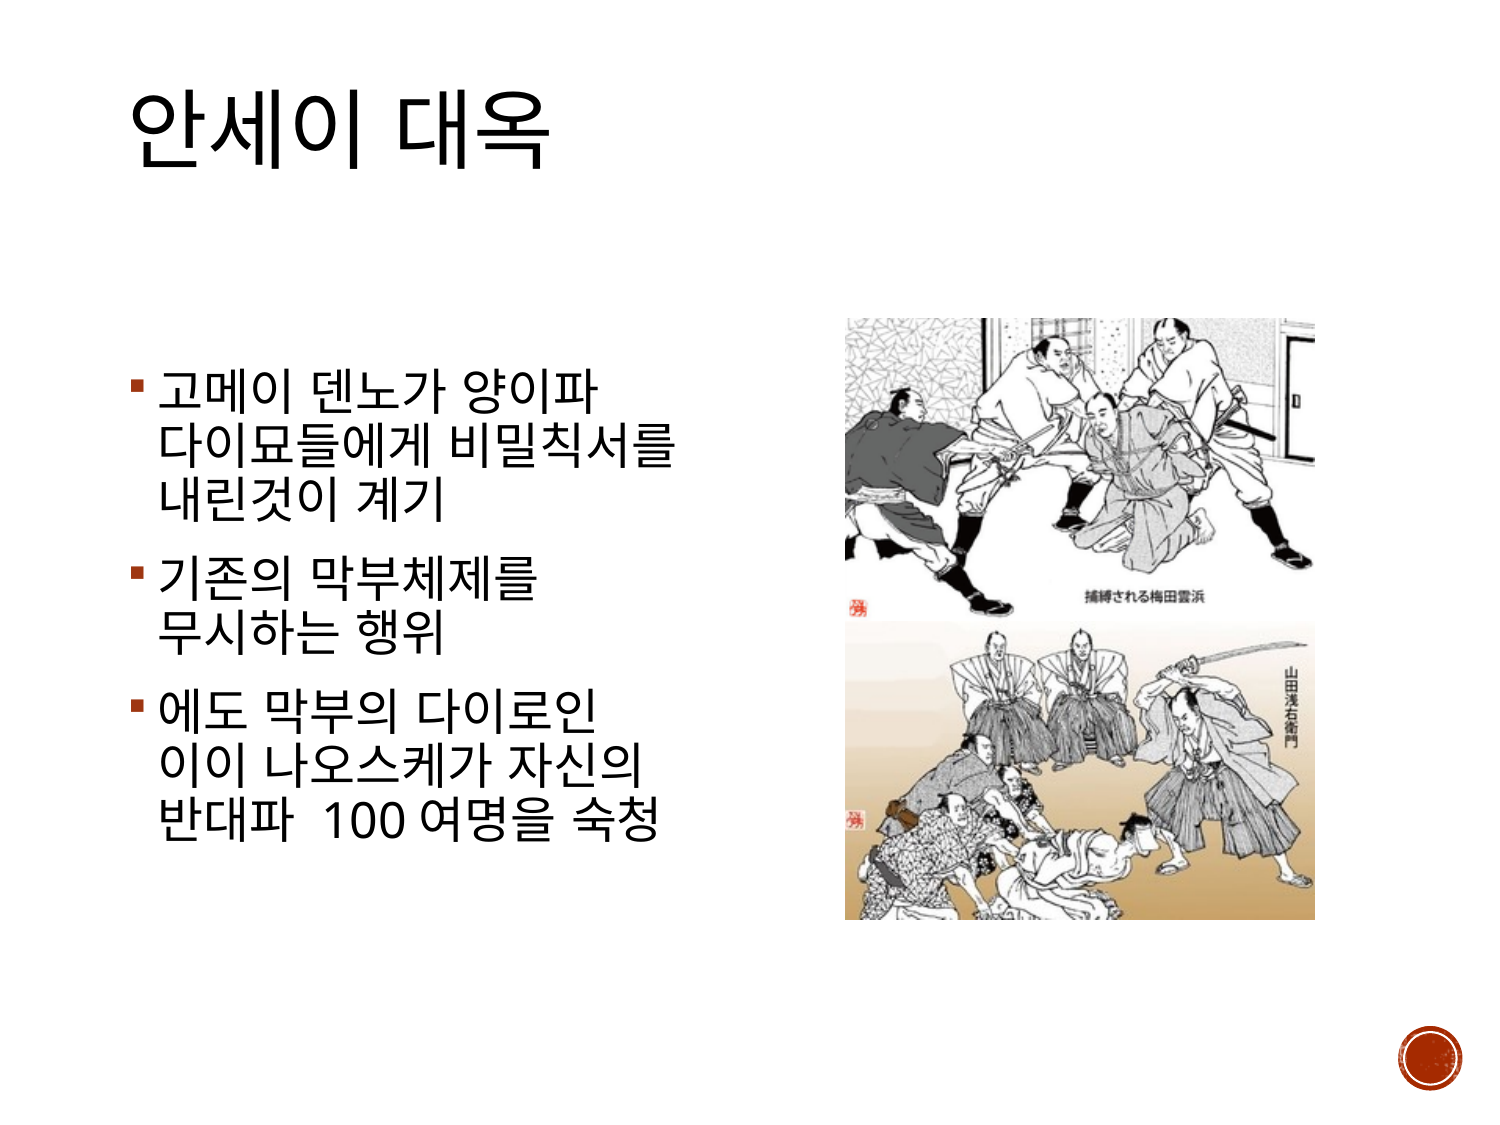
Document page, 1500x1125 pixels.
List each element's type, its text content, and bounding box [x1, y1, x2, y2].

list 고메이 덴노가 양이파 다이묘들에게 비밀칙서를 내린것이 계기 기존의 막부체제를 무시하는 행위 에도 막부의 다이로인 이이 나오스케가 자신의 반대파 100여명을 숙청 [112, 360, 713, 1013]
title 안세이 대옥 [112, 79, 1388, 344]
picture [845, 318, 1315, 920]
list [849, 321, 1312, 620]
